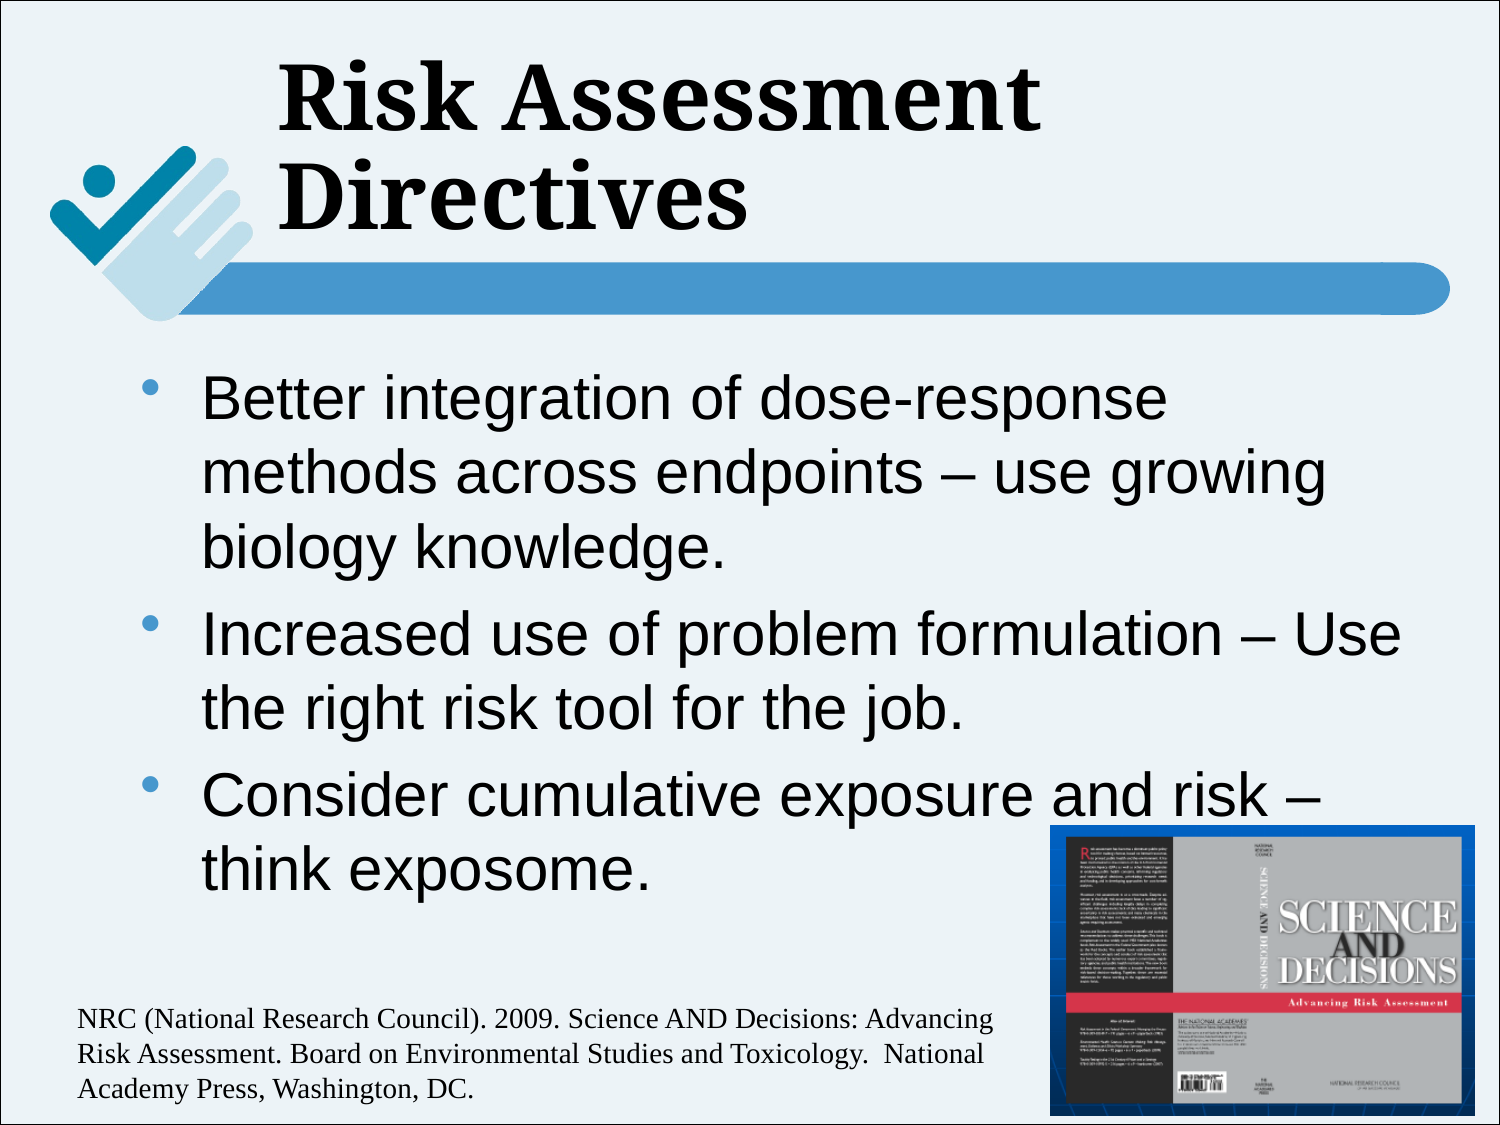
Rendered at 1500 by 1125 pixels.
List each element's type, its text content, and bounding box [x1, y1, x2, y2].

list Better integration of dose-response methods across endpoints – use growing biology knowledge. Increased use of problem formulation – Use the right risk tool for the job. Consider cumulative exposure and risk – think exposome. [124, 349, 1426, 913]
title Risk Assessment Directives [262, 49, 1476, 251]
picture [50, 146, 263, 325]
picture [50, 146, 181, 229]
picture [1049, 824, 1476, 1116]
text_box NRC (National Research Council). 2009. Science AND Decisions: Advancing Risk Assessment. Board on Environmental Studies and Toxicology. National Academy Press, Washington, DC. [62, 992, 1044, 1112]
